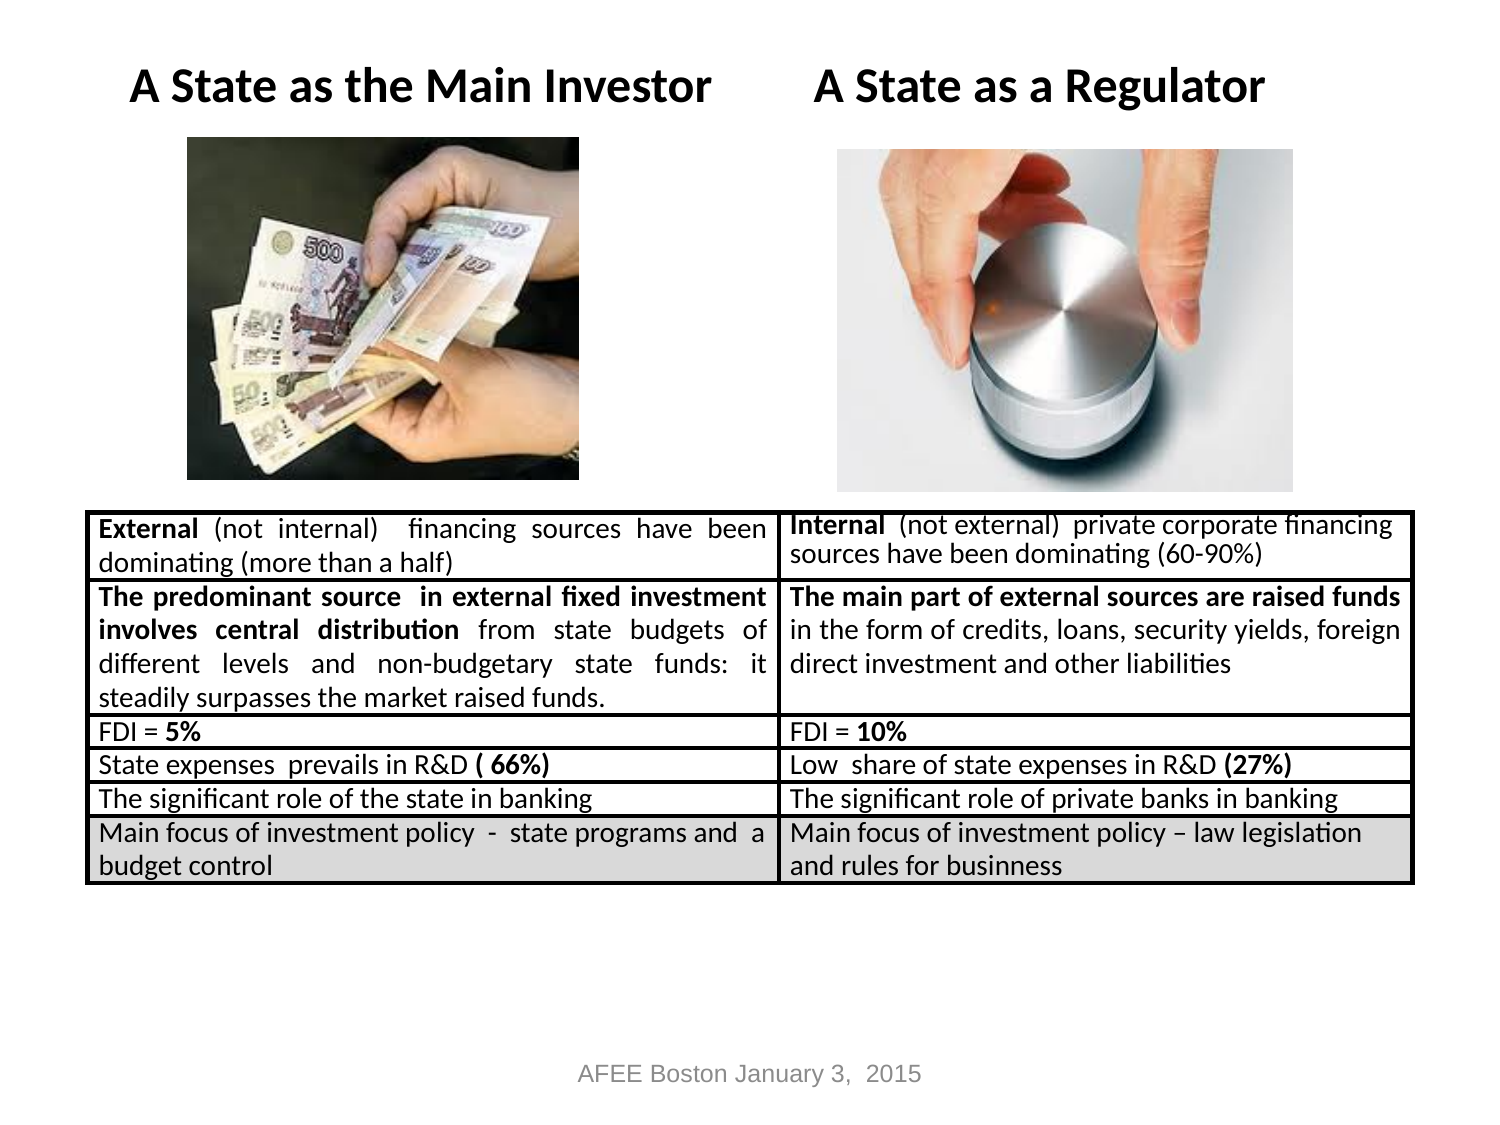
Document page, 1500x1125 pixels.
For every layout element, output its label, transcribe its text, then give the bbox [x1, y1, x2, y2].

table_cell FDI = 5% [90, 717, 777, 746]
picture [187, 137, 579, 481]
text_box A State as the Main Investor A State as a Regulator [49, 45, 1347, 121]
table_cell FDI = 10% [781, 717, 1410, 746]
table_cell Low share of state expenses in R&D (27%) [781, 750, 1410, 780]
table_cell The significant role of the state in banking [90, 784, 777, 814]
table_cell Main focus of investment policy - state programs and a budget control [90, 818, 777, 881]
table_cell The main part of external sources are raised funds in the form of credits, loans, security yields, foreign direct investment and other liabilities [781, 582, 1410, 713]
picture [837, 149, 1293, 492]
table_cell State expenses prevails in R&D ( 66%) [90, 750, 777, 780]
table_cell The significant role of private banks in banking [781, 784, 1410, 814]
table_cell Main focus of investment policy – law legislation and rules for businness [781, 818, 1410, 881]
table_header Internal (not external) private corporate financing sources have been dominating (60-90%) [781, 515, 1410, 578]
table_header External (not internal) financing sources have been dominating (more than a half) [90, 515, 777, 578]
table_cell The predominant source in external fixed investment involves central distribution from state budgets of different levels and non-budgetary state funds: it steadily surpasses the market raised funds. [90, 582, 777, 713]
footer AFEE Boston January 3, 2015 [512, 1042, 988, 1103]
